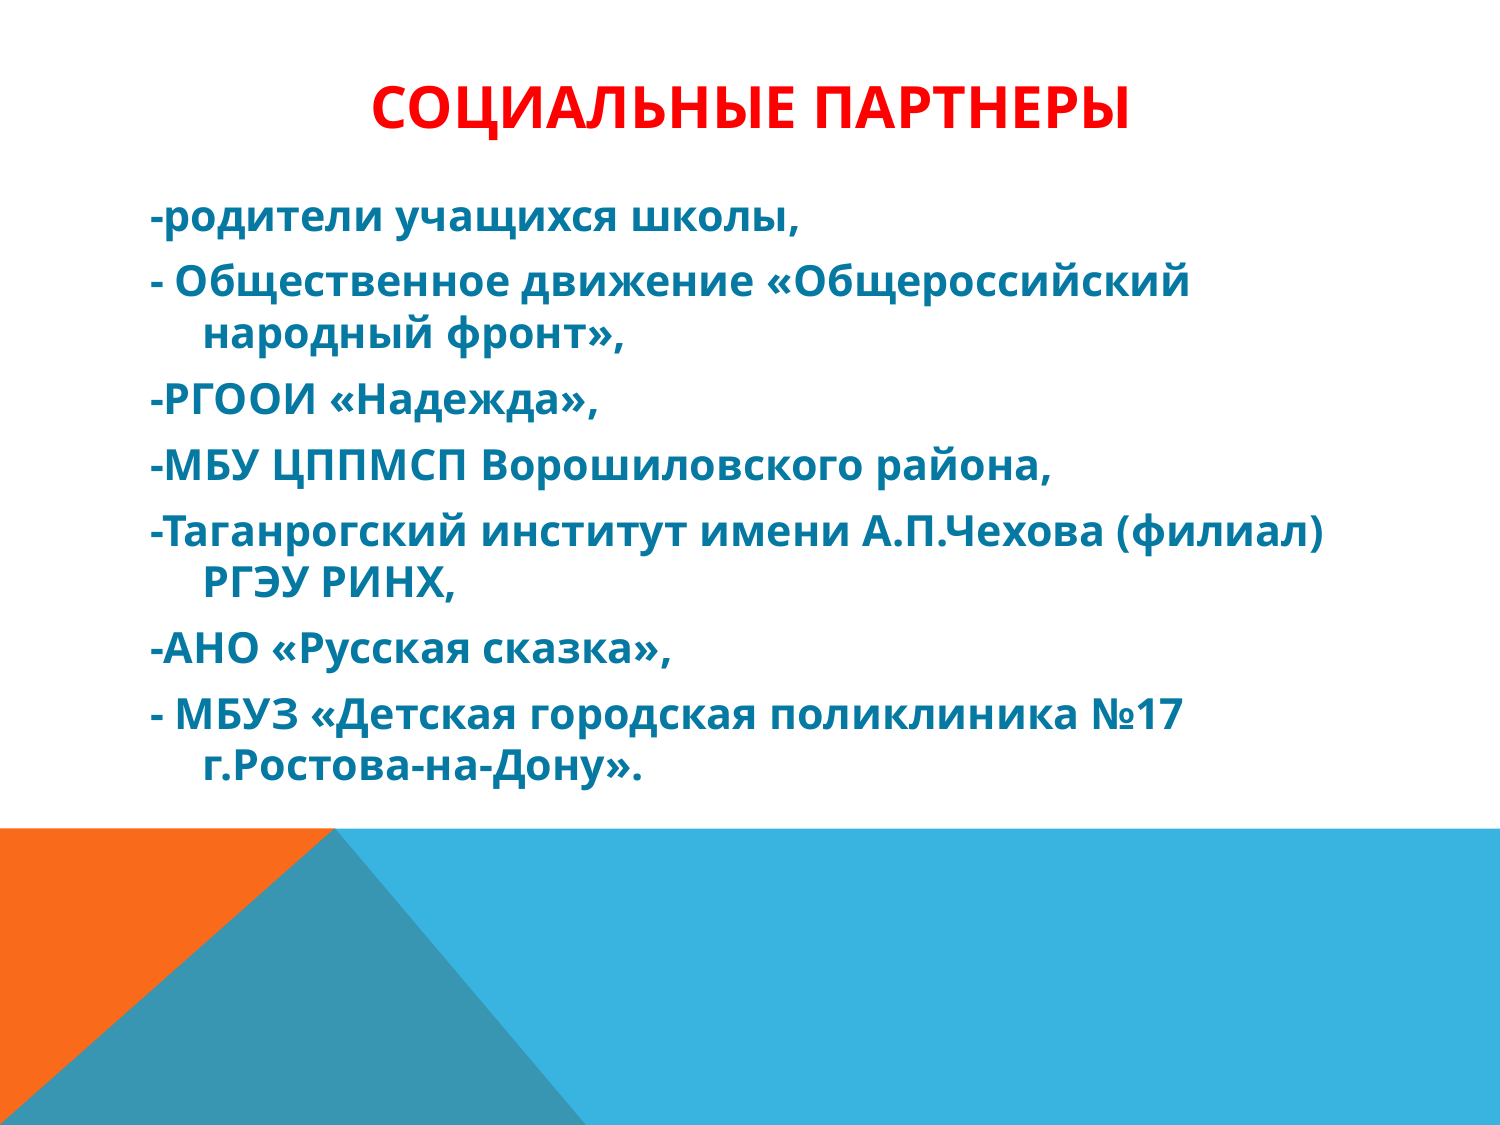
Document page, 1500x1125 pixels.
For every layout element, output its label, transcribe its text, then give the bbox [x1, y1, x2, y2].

title СОЦИАЛЬНЫЕ ПАРТНЕРЫ [135, 60, 1369, 150]
list -родители учащихся школы, - Общественное движение «Общероссийский народный фронт», -РГООИ «Надежда», -МБУ ЦППМСП Ворошиловского района, -Таганрогский институт имени А.П.Чехова (филиал) РГЭУ РИНХ, -АНО «Русская сказка», - МБУЗ «Детская городская поликлиника №17 г.Ростова-на-Дону». [135, 180, 1424, 799]
